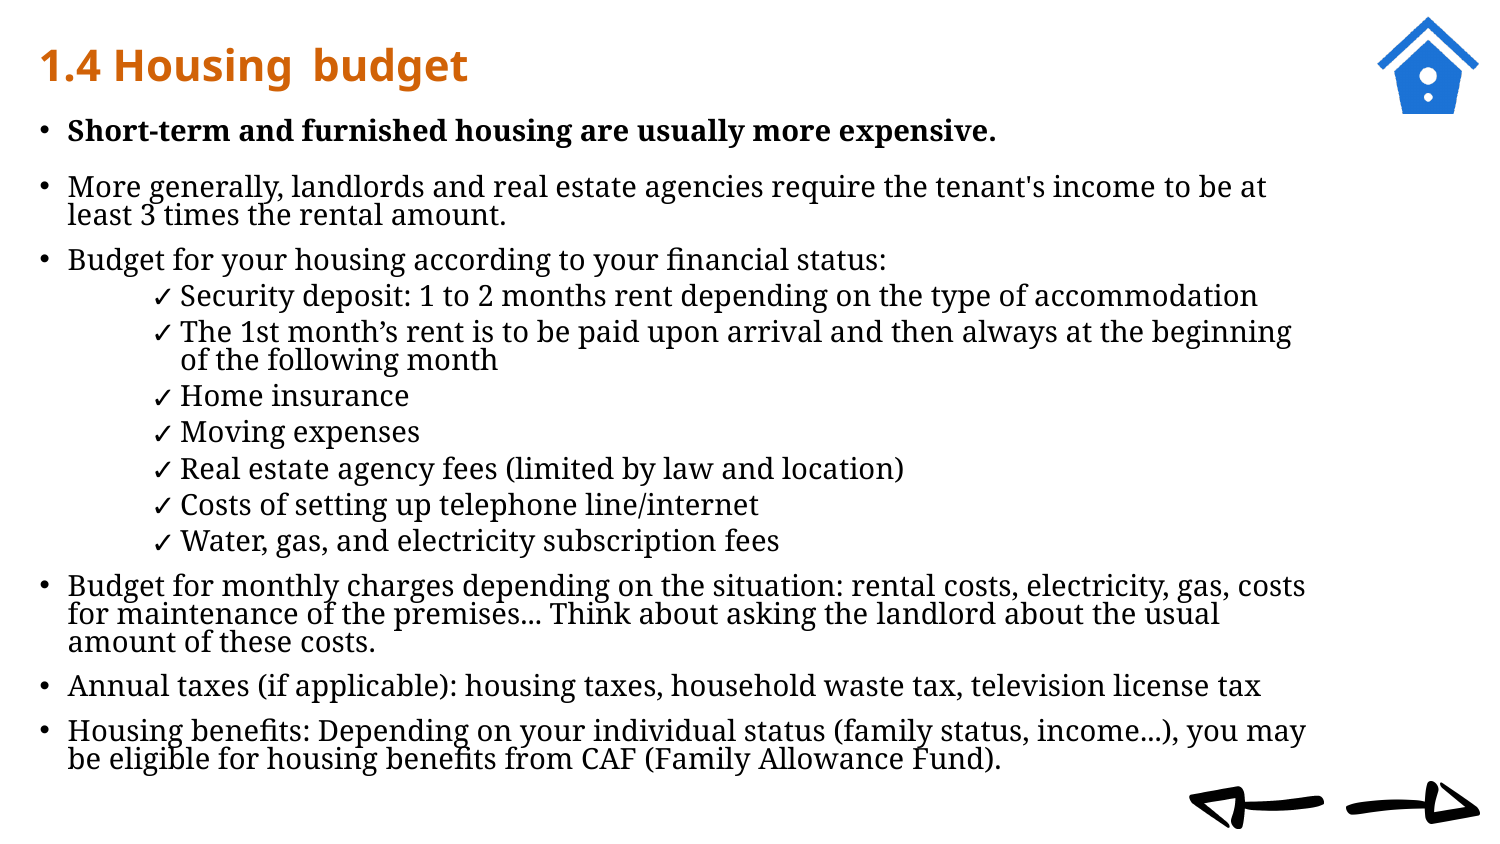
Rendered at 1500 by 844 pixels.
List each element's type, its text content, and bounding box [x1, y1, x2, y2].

list Short-term and furnished housing are usually more expensive. More generally, landlords and real estate agencies require the tenant's income to be at least 3 times the rental amount. Budget for your housing according to your financial status: Security deposit: 1 to 2 months rent depending on the type of accommodation The 1st month’s rent is to be paid upon arrival and then always at the beginning of the following month Home insurance Moving expenses Real estate agency fees (limited by law and location) Costs of setting up telephone line/internet Water, gas, and electricity subscription fees Budget for monthly charges depending on the situation: rental costs, electricity, gas, costs for maintenance of the premises... Think about asking the landlord about the usual amount of these costs. Annual taxes (if applicable): housing taxes, household waste tax, television license tax Housing benefits: Depending on your individual status (family status, income...), you may be eligible for housing benefits from CAF (Family Allowance Fund). [27, 113, 1322, 809]
picture [1376, 12, 1479, 115]
picture [1189, 786, 1324, 829]
text_box 1.4 Housing budget [27, 32, 573, 97]
picture [1346, 781, 1481, 825]
